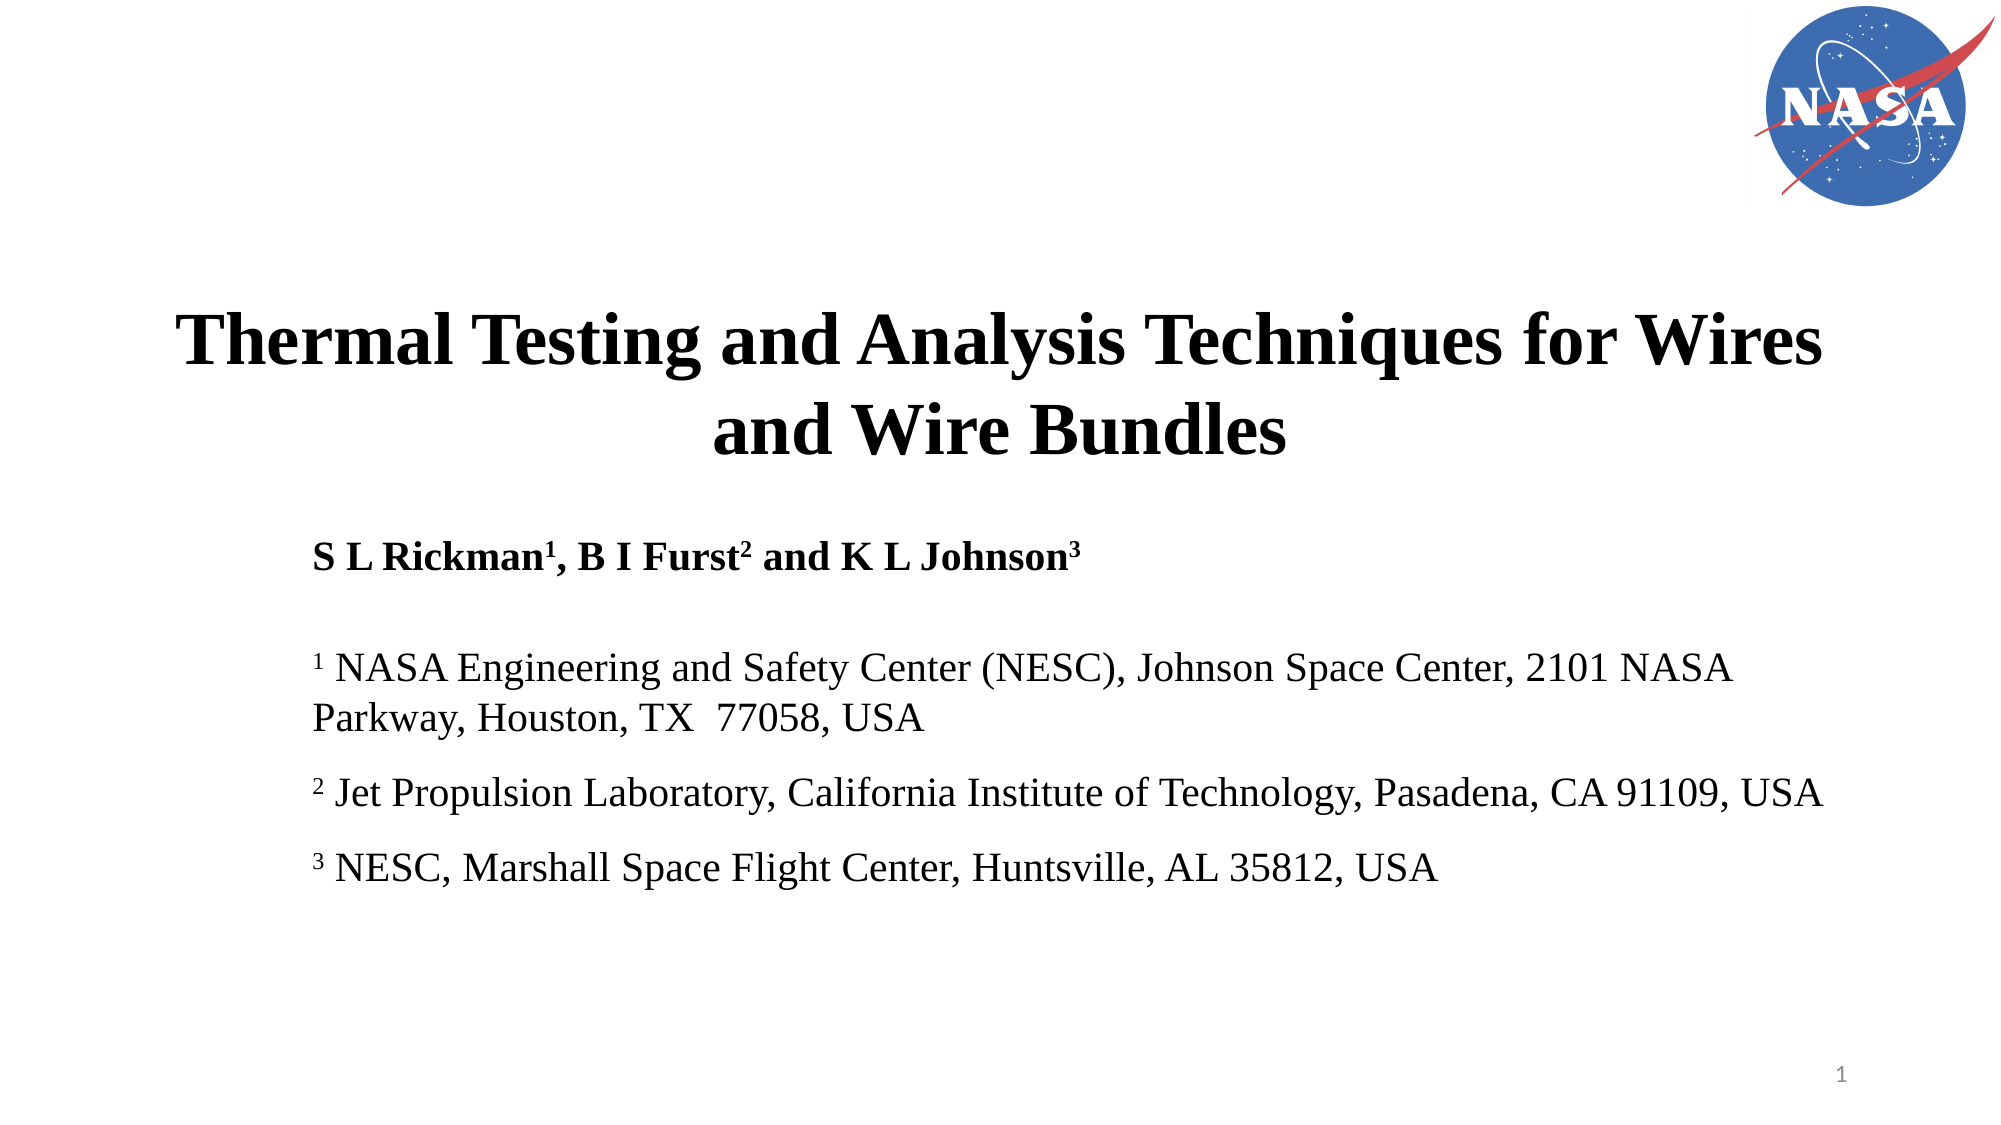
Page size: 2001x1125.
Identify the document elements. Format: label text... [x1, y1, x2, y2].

slide_number 1 [1412, 1042, 1863, 1103]
picture [1749, 2, 2000, 210]
text_box Thermal Testing and Analysis Techniques for Wires and Wire Bundles S L Rickman1, B I Furst2 and K L Johnson3 1 NASA Engineering and Safety Center (NESC), Johnson Space Center, 2101 NASA Parkway, Houston, TX 77058, USA 2 Jet Propulsion Laboratory, California Institute of Technology, Pasadena, CA 91109, USA 3 NESC, Marshall Space Flight Center, Huntsville, AL 35812, USA [149, 281, 1851, 898]
